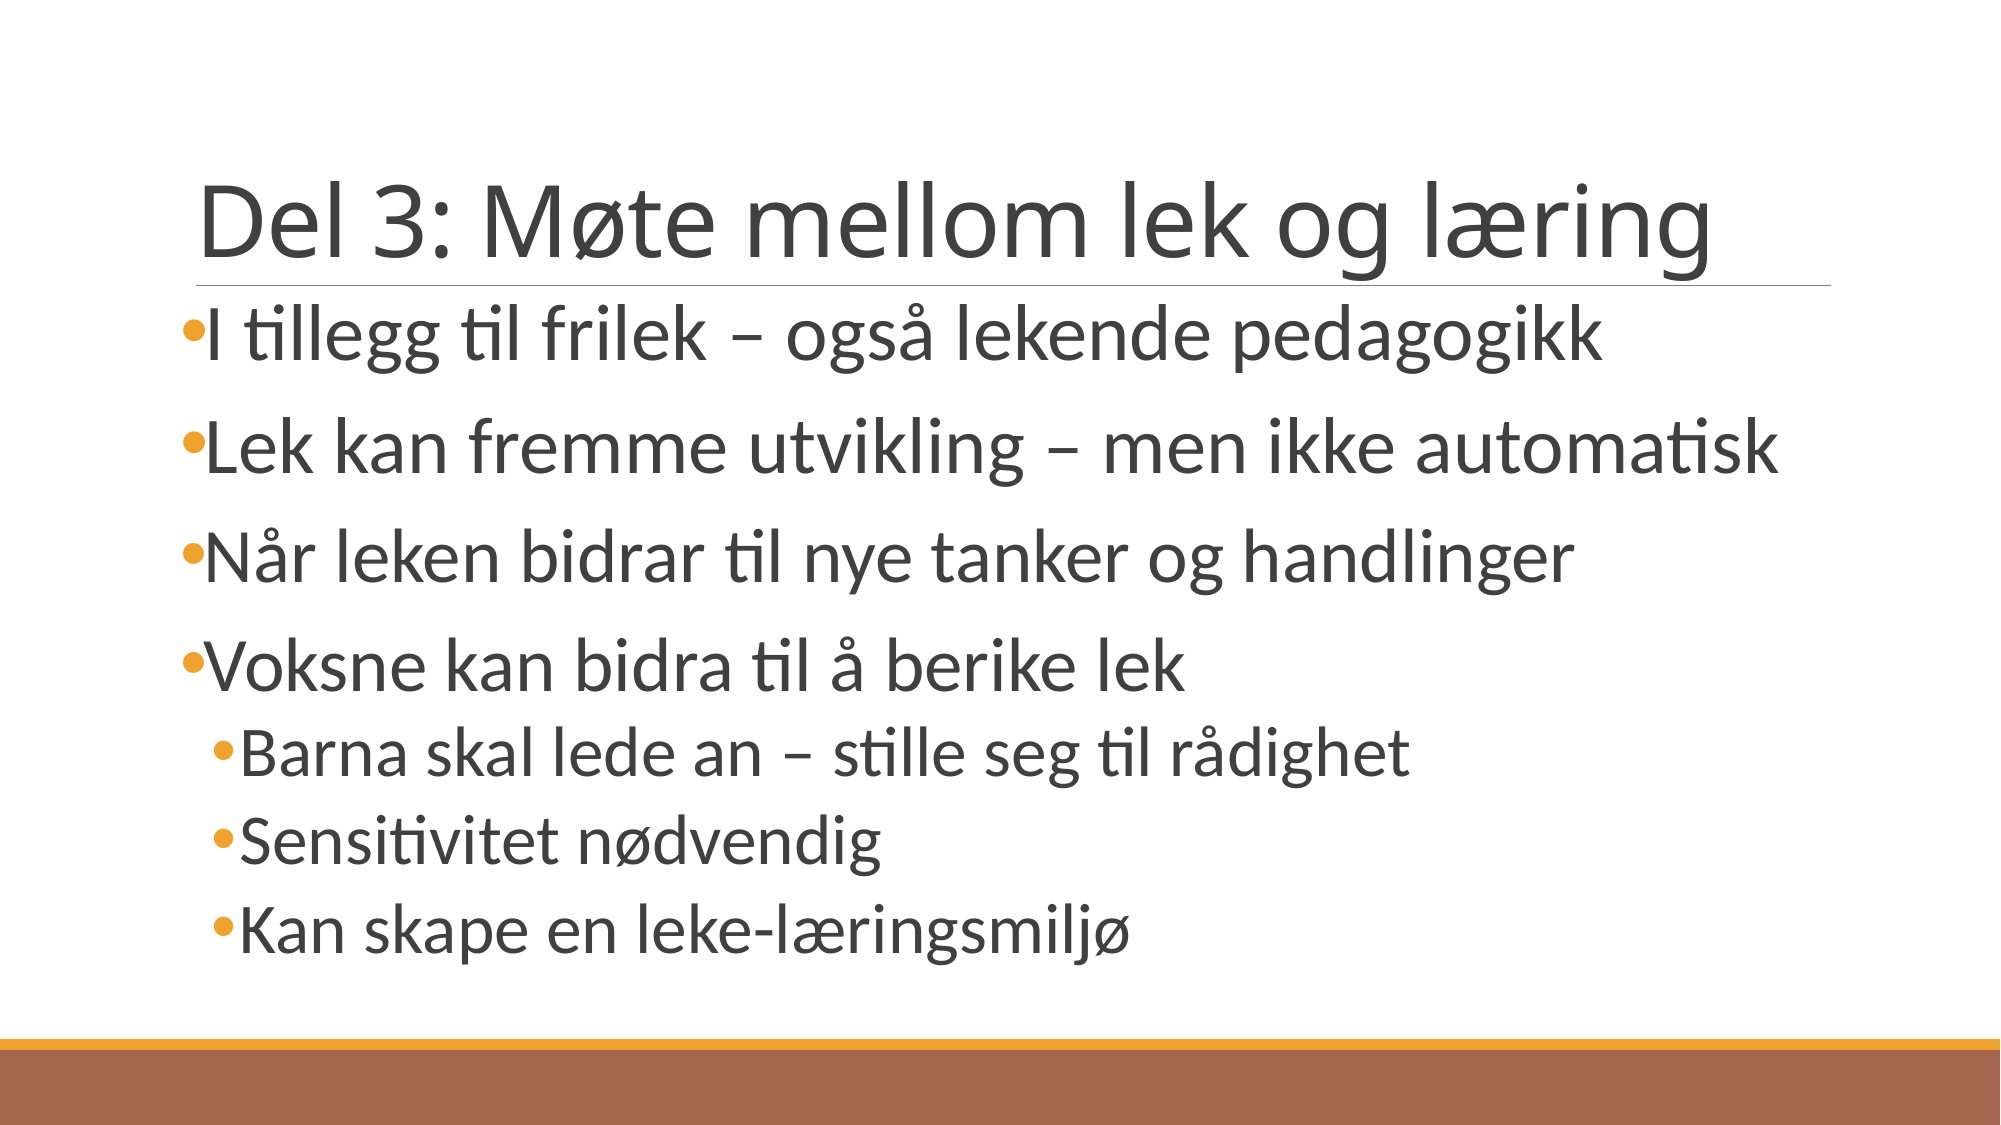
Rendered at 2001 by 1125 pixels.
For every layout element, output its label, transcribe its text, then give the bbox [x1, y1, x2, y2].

list I tillegg til frilek – også lekende pedagogikk Lek kan fremme utvikling – men ikke automatisk Når leken bidrar til nye tanker og handlinger Voksne kan bidra til å berike lek Barna skal lede an – stille seg til rådighet Sensitivitet nødvendig Kan skape en leke-læringsmiljø [180, 283, 1830, 987]
title Del 3: Møte mellom lek og læring [180, 47, 1830, 283]
